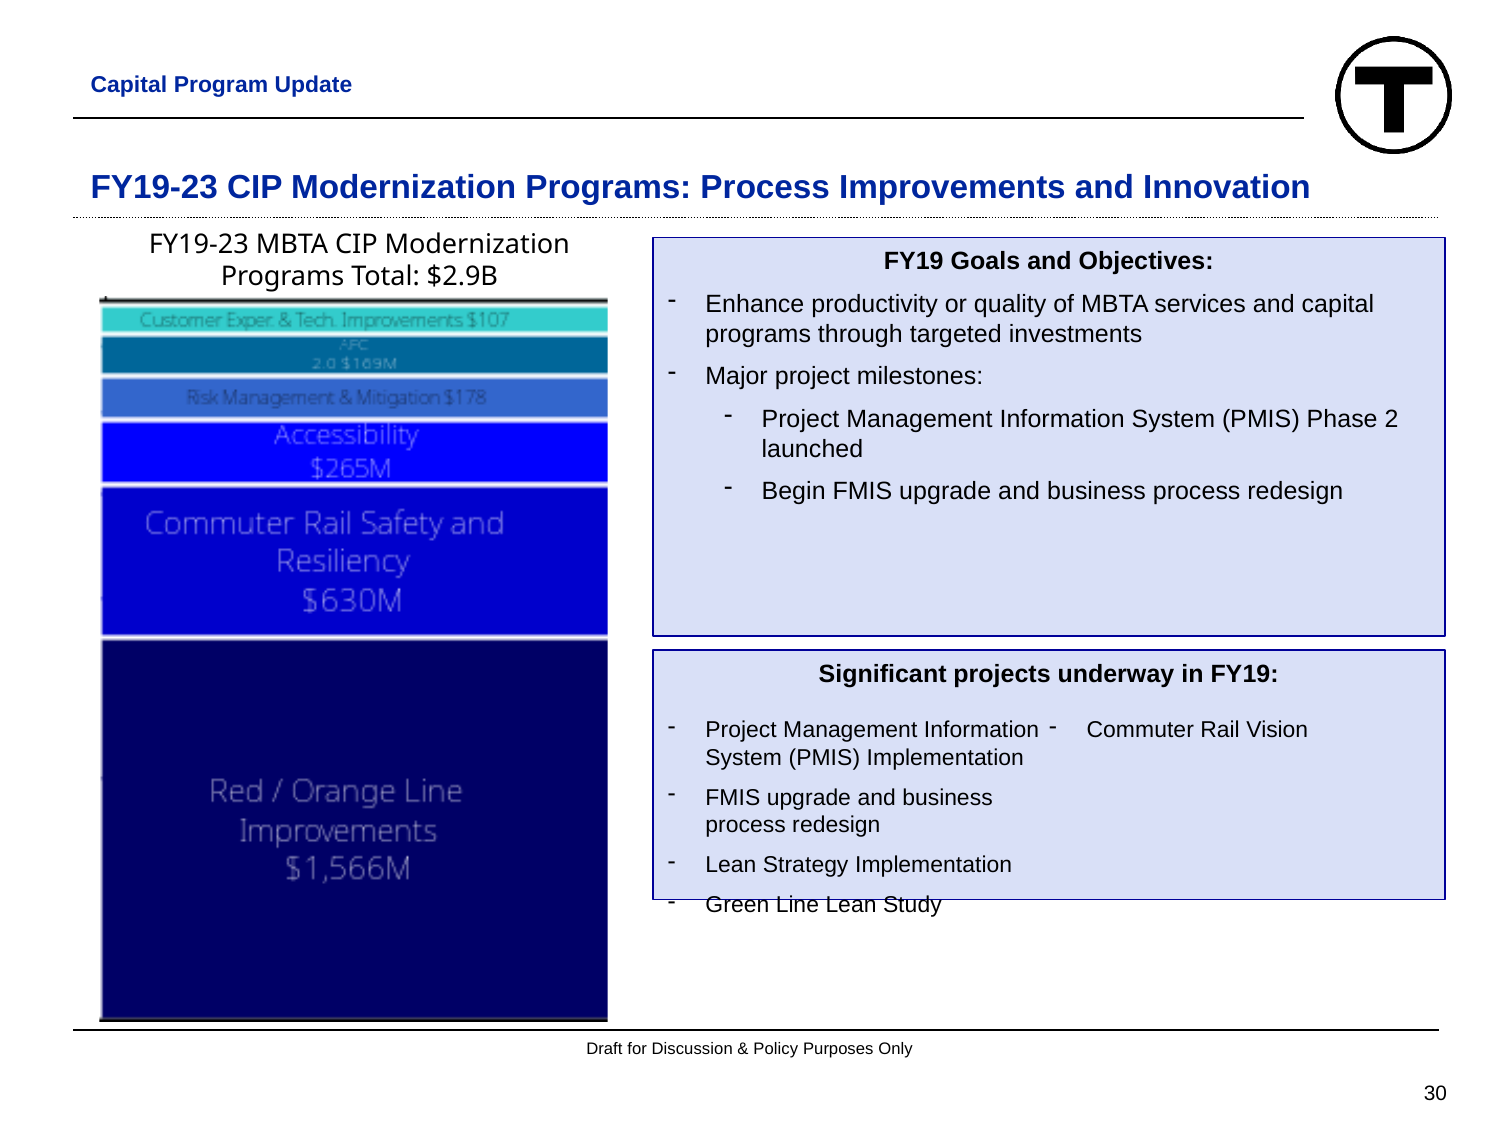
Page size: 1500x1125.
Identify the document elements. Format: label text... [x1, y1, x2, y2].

text_box Significant projects underway in FY19: [651, 648, 1447, 902]
text_box [97, 299, 610, 1024]
picture [1335, 36, 1452, 154]
text_box FY19 Goals and Objectives: Enhance productivity or quality of MBTA services and capital programs through targeted investments Major project milestones: Project Management Information System (PMIS) Phase 2 launched Begin FMIS upgrade and business process redesign [651, 235, 1447, 638]
title FY19-23 CIP Modernization Programs: Process Improvements and Innovation [75, 136, 1362, 213]
text_box FY19-23 MBTA CIP Modernization Programs Total: $2.9B [75, 218, 644, 299]
text_box Project Management Information System (PMIS) Implementation FMIS upgrade and business process redesign Lean Strategy Implementation Green Line Lean Study Commuter Rail Vision [653, 707, 1446, 944]
list Capital Program Update [75, 62, 1275, 100]
